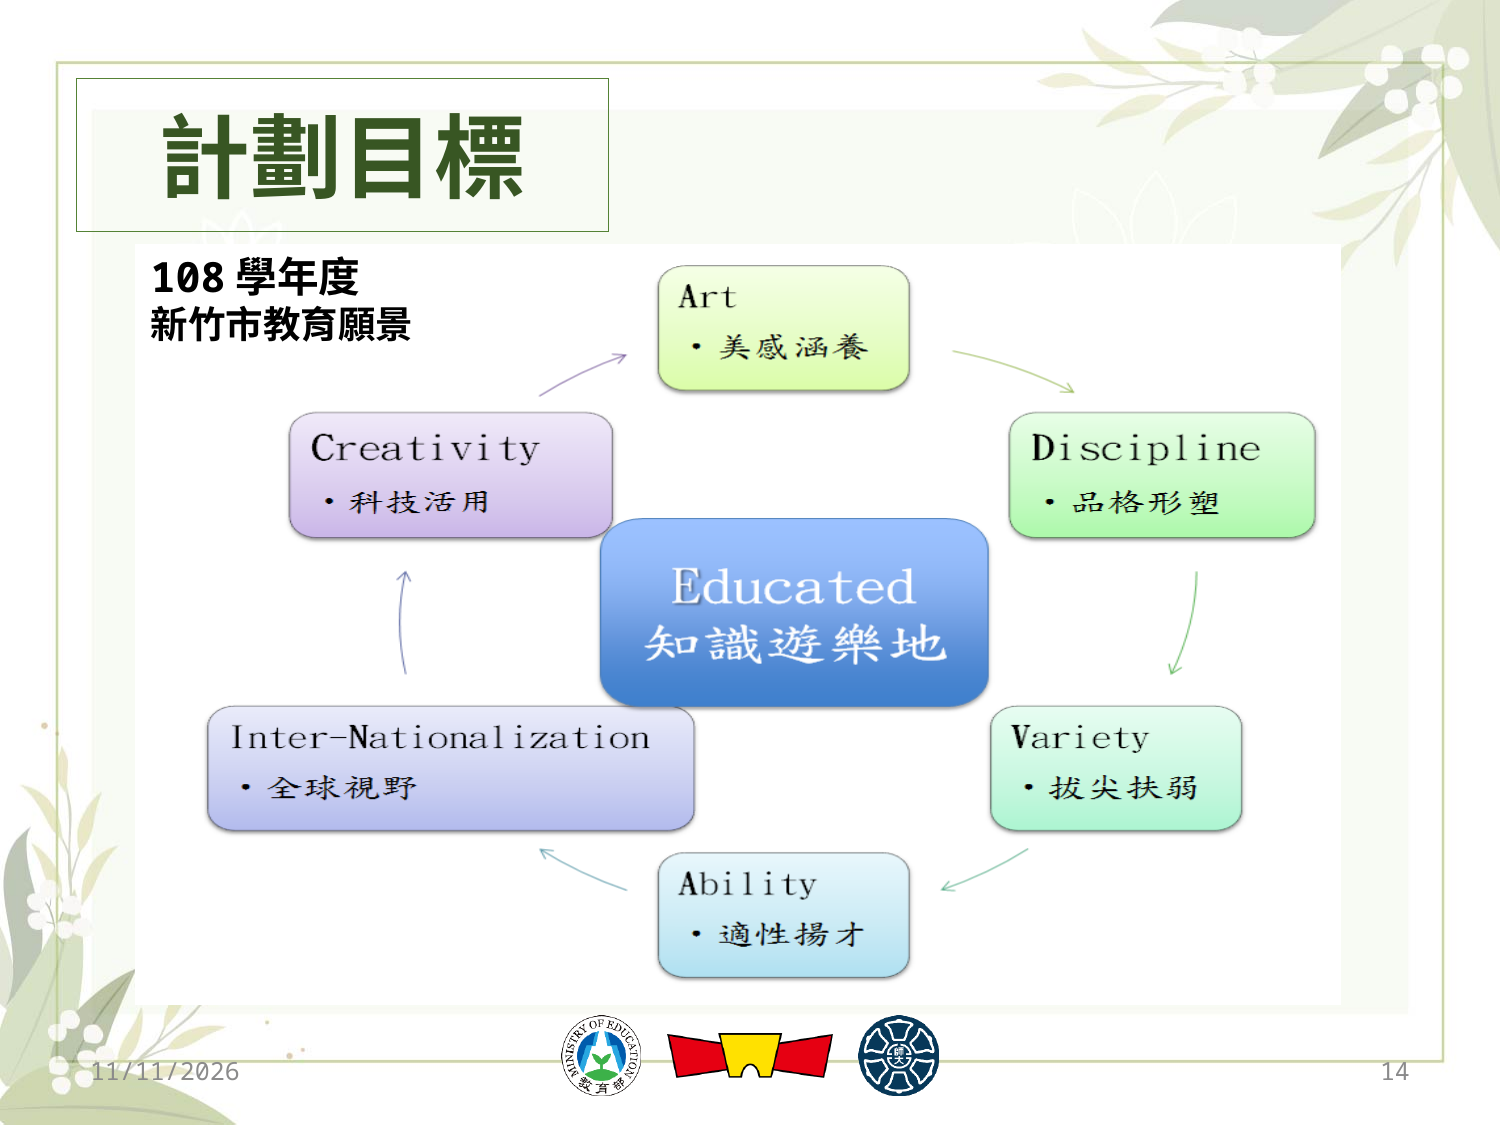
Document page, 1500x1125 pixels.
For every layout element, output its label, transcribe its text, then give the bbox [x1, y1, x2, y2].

slide_number 14 [1074, 1042, 1425, 1103]
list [135, 244, 1341, 1006]
title 計劃目標 [76, 78, 609, 232]
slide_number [75, 1042, 425, 1103]
picture [0, 0, 1500, 1125]
